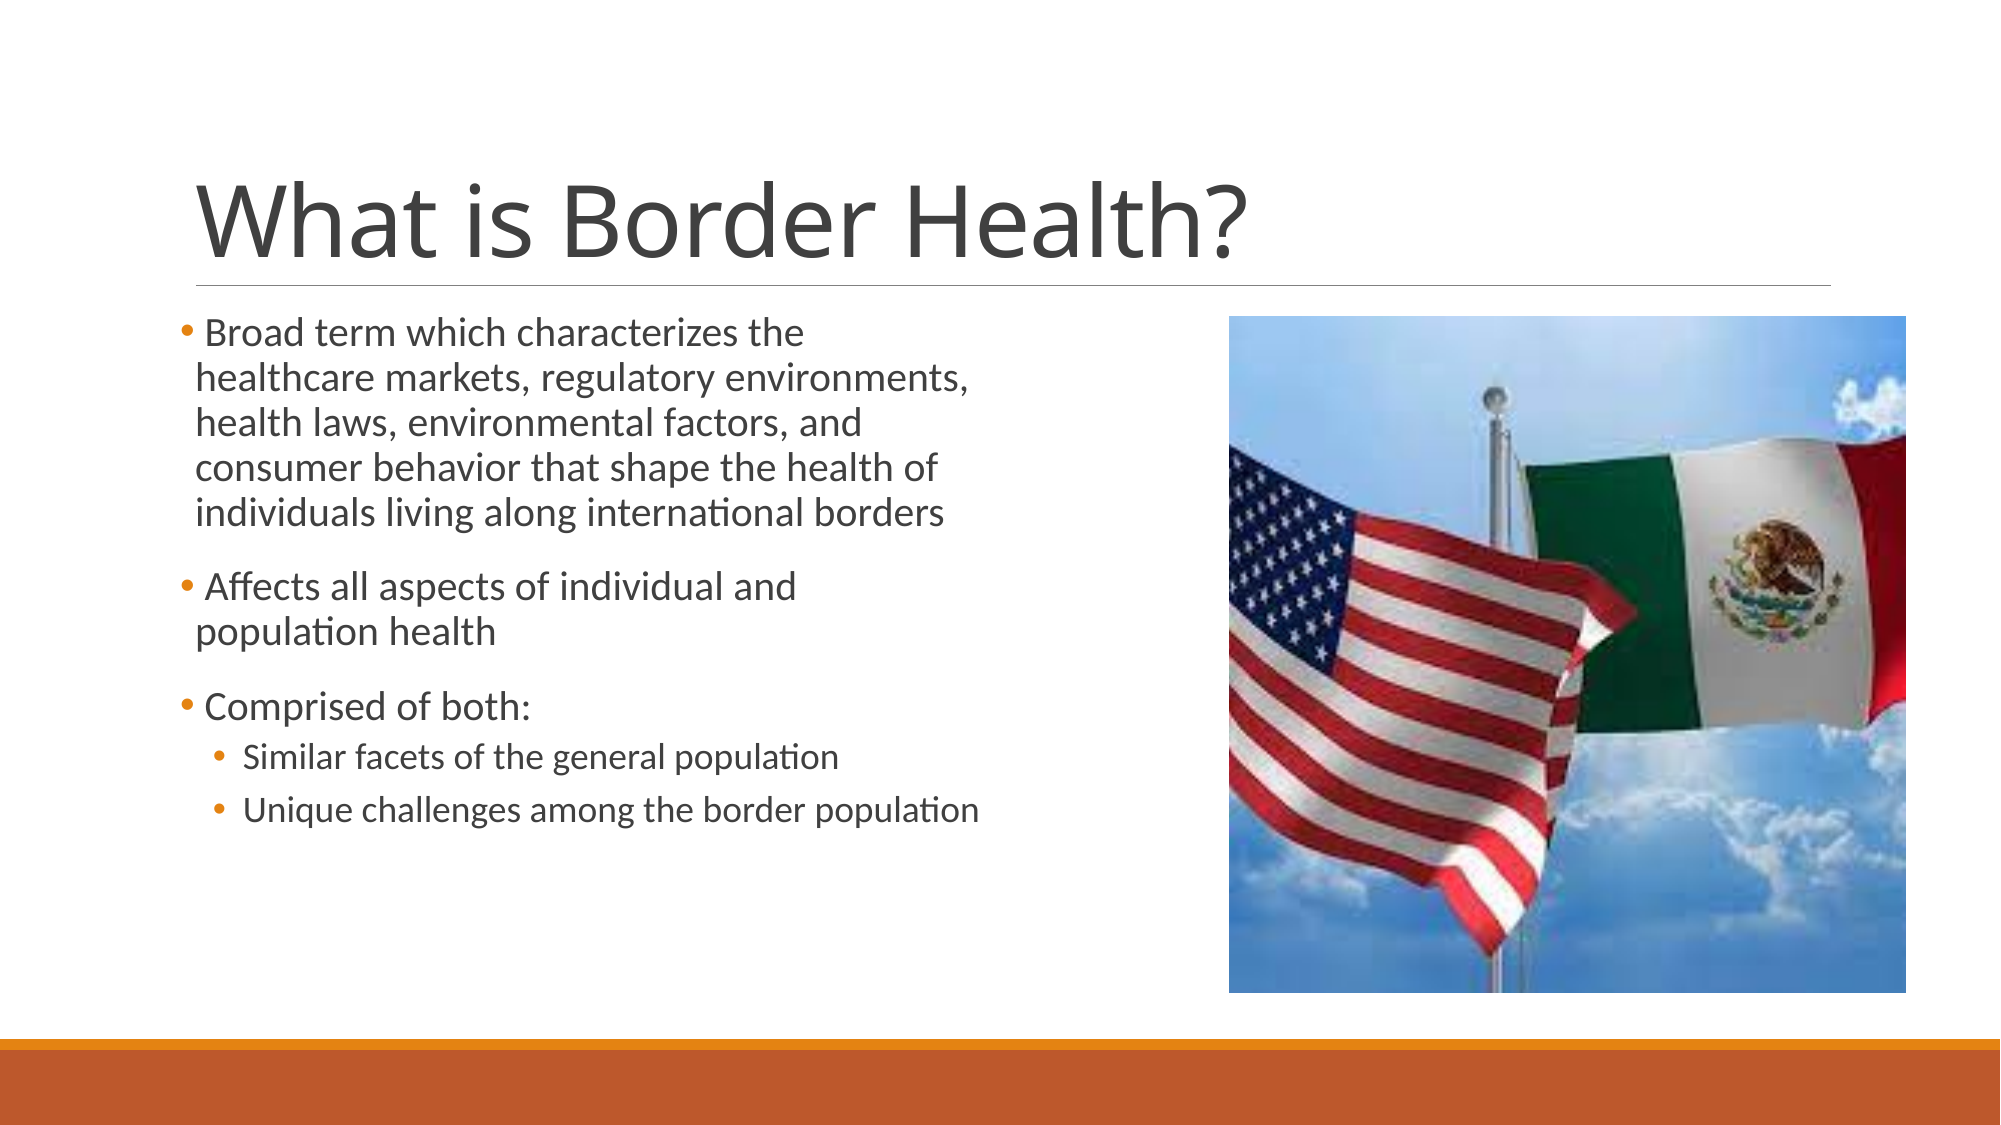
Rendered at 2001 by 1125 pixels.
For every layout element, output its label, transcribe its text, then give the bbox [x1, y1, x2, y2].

list Broad term which characterizes the healthcare markets, regulatory environments, health laws, environmental factors, and consumer behavior that shape the health of individuals living along international borders Affects all aspects of individual and population health Comprised of both: Similar facets of the general population Unique challenges among the border population [180, 302, 990, 963]
title What is Border Health? [180, 47, 1830, 285]
picture [1228, 316, 1906, 994]
